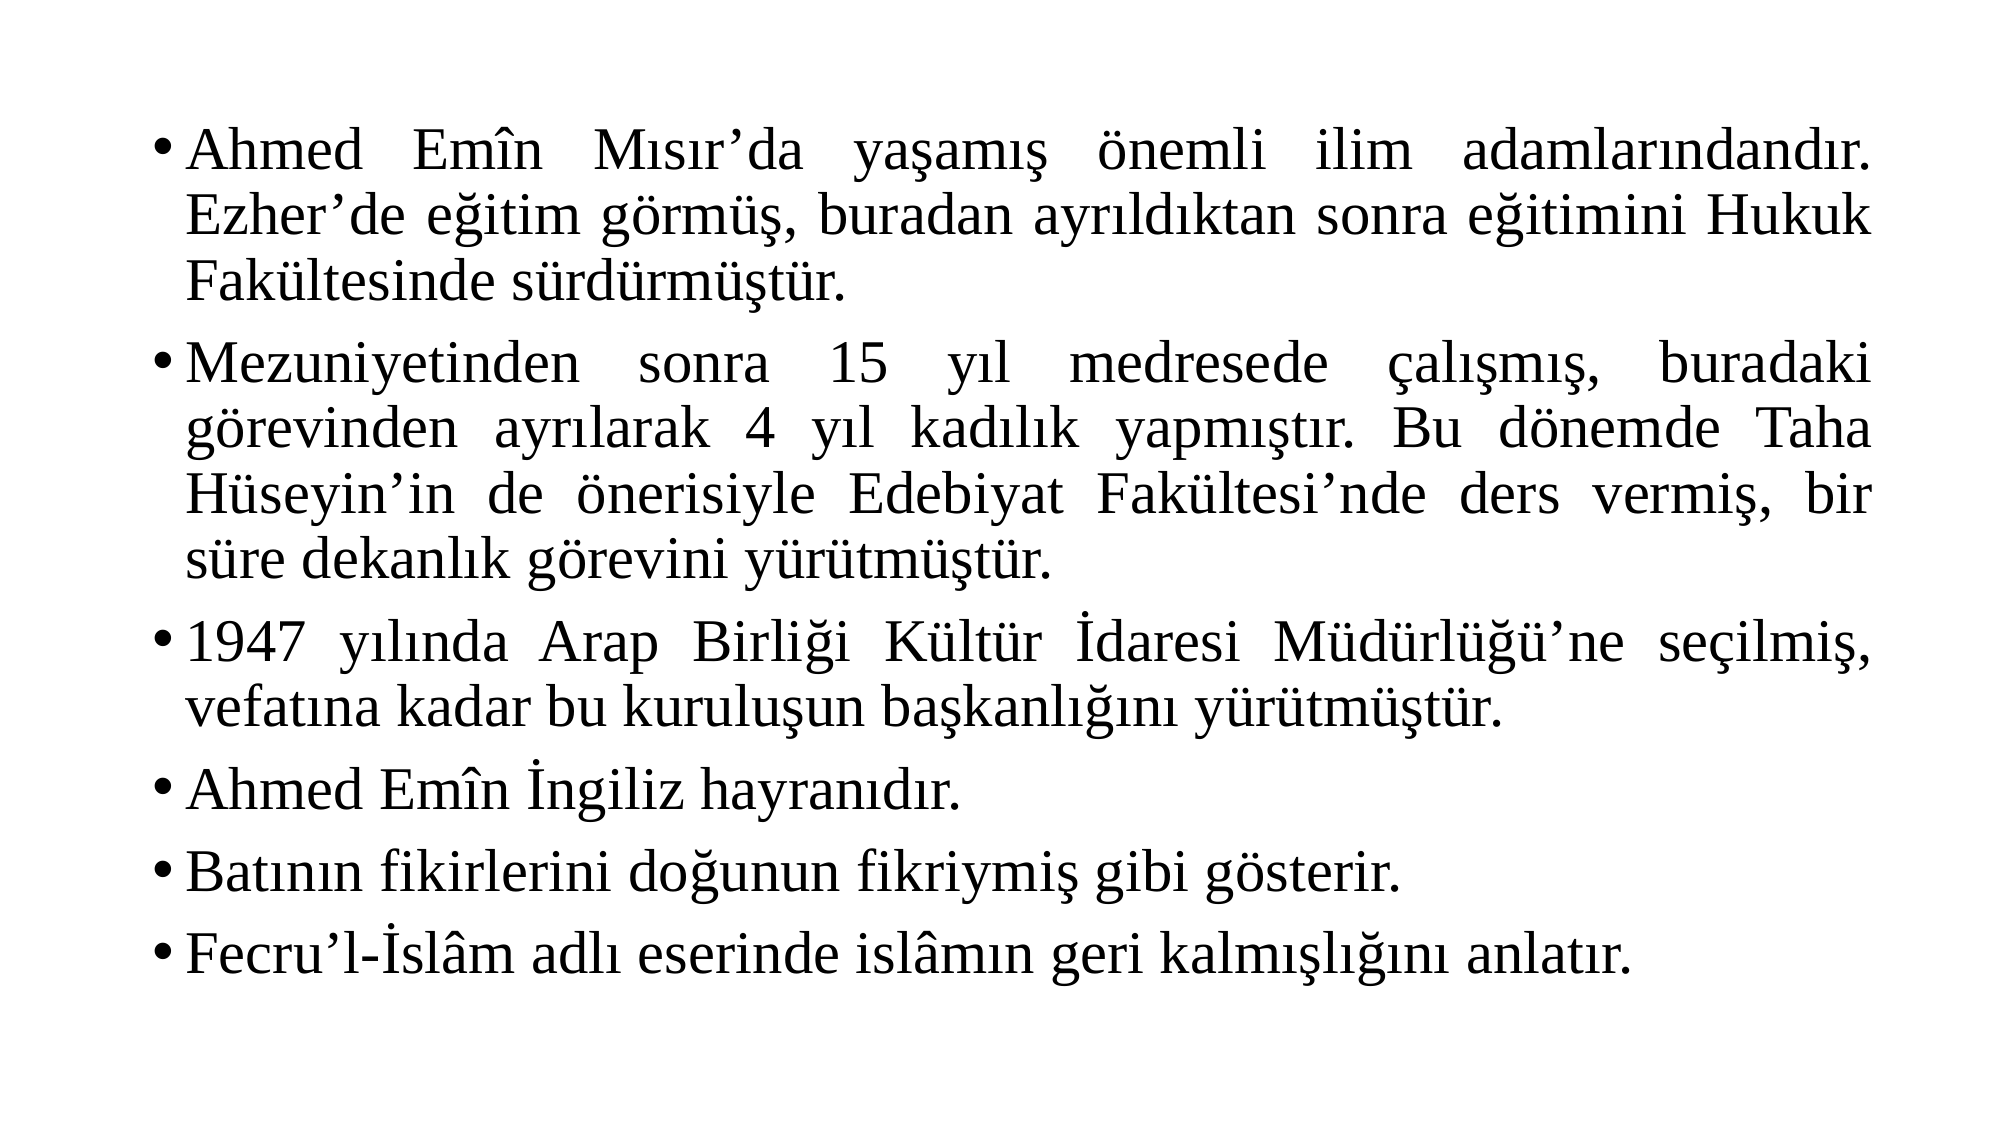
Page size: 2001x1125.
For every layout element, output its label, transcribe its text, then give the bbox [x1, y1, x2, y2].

list Ahmed Emîn Mısır’da yaşamış önemli ilim adamlarındandır. Ezher’de eğitim görmüş, buradan ayrıldıktan sonra eğitimini Hukuk Fakültesinde sürdürmüştür. Mezuniyetinden sonra 15 yıl medresede çalışmış, buradaki görevinden ayrılarak 4 yıl kadılık yapmıştır. Bu dönemde Taha Hüseyin’in de önerisiyle Edebiyat Fakültesi’nde ders vermiş, bir süre dekanlık görevini yürütmüştür. 1947 yılında Arap Birliği Kültür İdaresi Müdürlüğü’ne seçilmiş, vefatına kadar bu kuruluşun başkanlığını yürütmüştür. Ahmed Emîn İngiliz hayranıdır. Batının fikirlerini doğunun fikriymiş gibi gösterir. Fecru’l-İslâm adlı eserinde islâmın geri kalmışlığını anlatır. [137, 109, 1890, 1014]
